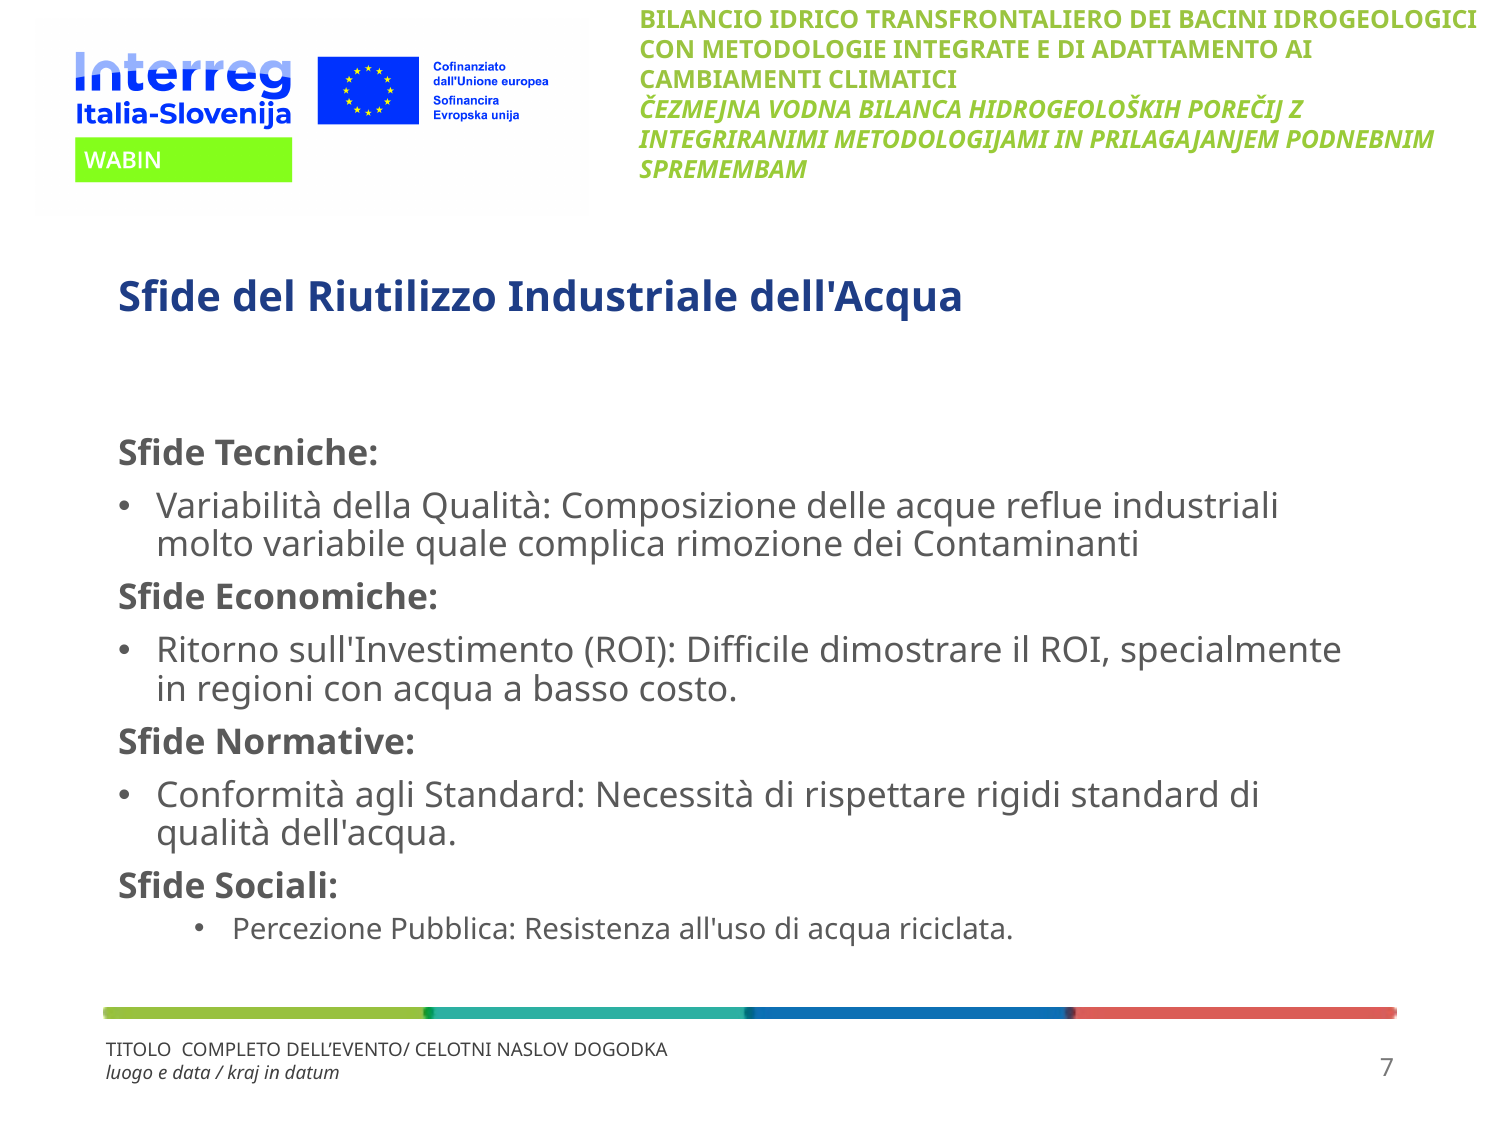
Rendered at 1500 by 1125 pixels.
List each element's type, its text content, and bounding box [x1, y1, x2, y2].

list Sfide Tecniche: Variabilità della Qualità: Composizione delle acque reflue industriali molto variabile quale complica rimozione dei Contaminanti Sfide Economiche: Ritorno sull'Investimento (ROI): Difficile dimostrare il ROI, specialmente in regioni con acqua a basso costo. Sfide Normative: Conformità agli Standard: Necessità di rispettare rigidi standard di qualità dell'acqua. Sfide Sociali: Percezione Pubblica: Resistenza all'uso di acqua riciclata. [103, 427, 1397, 954]
text_box BILANCIO IDRICO TRANSFRONTALIERO DEI BACINI IDROGEOLOGICI CON METODOLOGIE INTEGRATE E DI ADATTAMENTO AI CAMBIAMENTI CLIMATICI ČEZMEJNA VODNA BILANCA HIDROGEOLOŠKIH POREČIJ Z INTEGRIRANIMI METODOLOGIJAMI IN PRILAGAJANJEM PODNEBNIM SPREMEMBAM [624, 0, 1500, 221]
slide_number 7 [1079, 1054, 1409, 1083]
text_box PROJECT [550, 1045, 750, 1091]
text_box TITOLO COMPLETO DELL’EVENTO/ CELOTNI NASLOV DOGODKA luogo e data / kraj in datum [91, 1030, 916, 1113]
title Sfide del Riutilizzo Industriale dell'Acqua [103, 188, 1397, 407]
picture [35, 17, 590, 216]
picture [103, 1007, 749, 1019]
picture [755, 1007, 1397, 1019]
